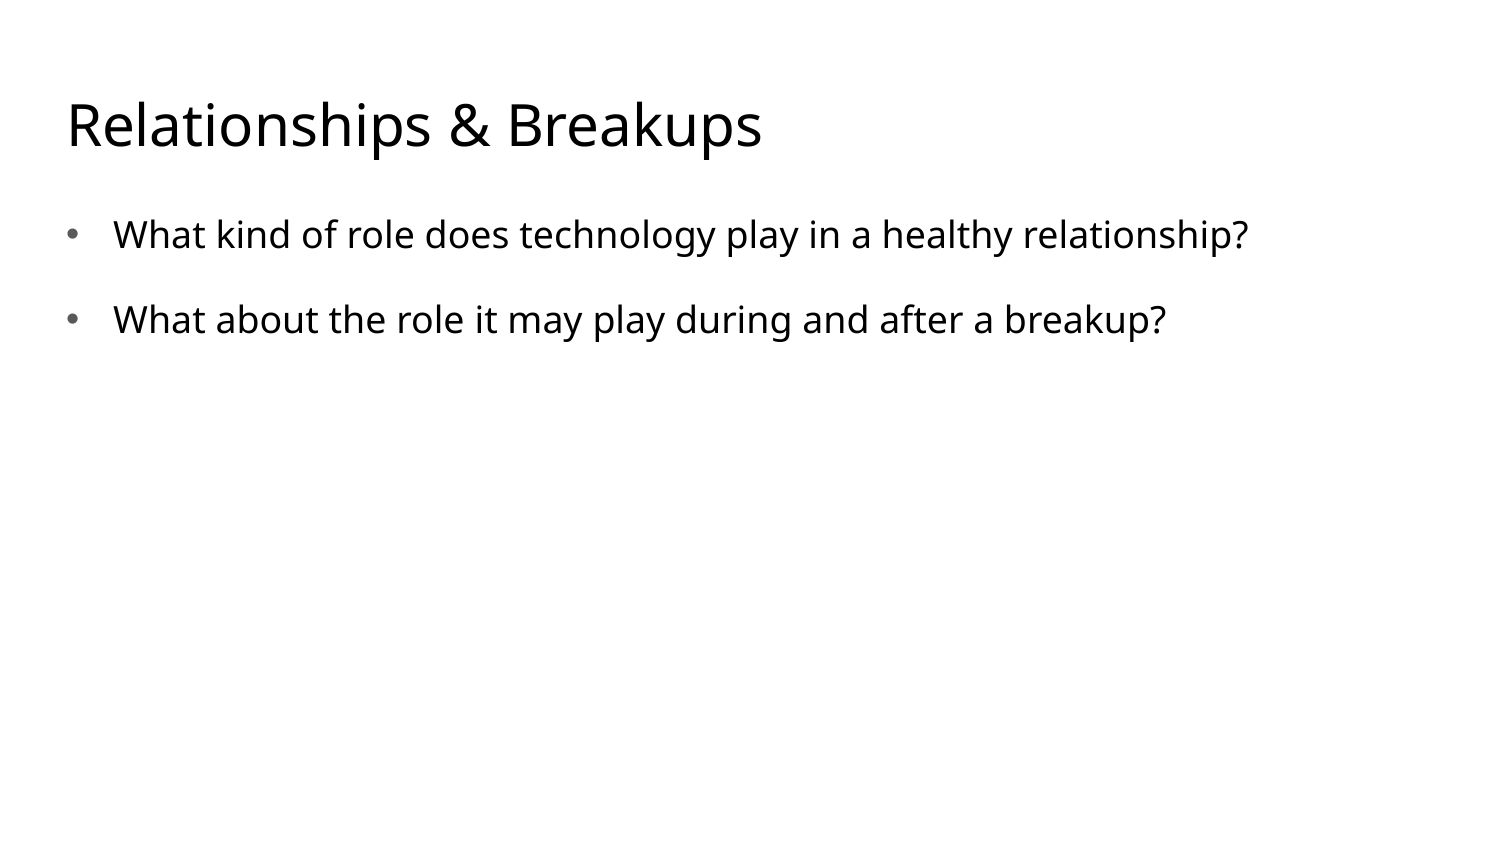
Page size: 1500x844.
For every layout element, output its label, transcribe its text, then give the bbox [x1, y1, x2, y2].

list What kind of role does technology play in a healthy relationship? What about the role it may play during and after a breakup? [51, 189, 1449, 750]
title Relationships & Breakups [51, 72, 1449, 167]
